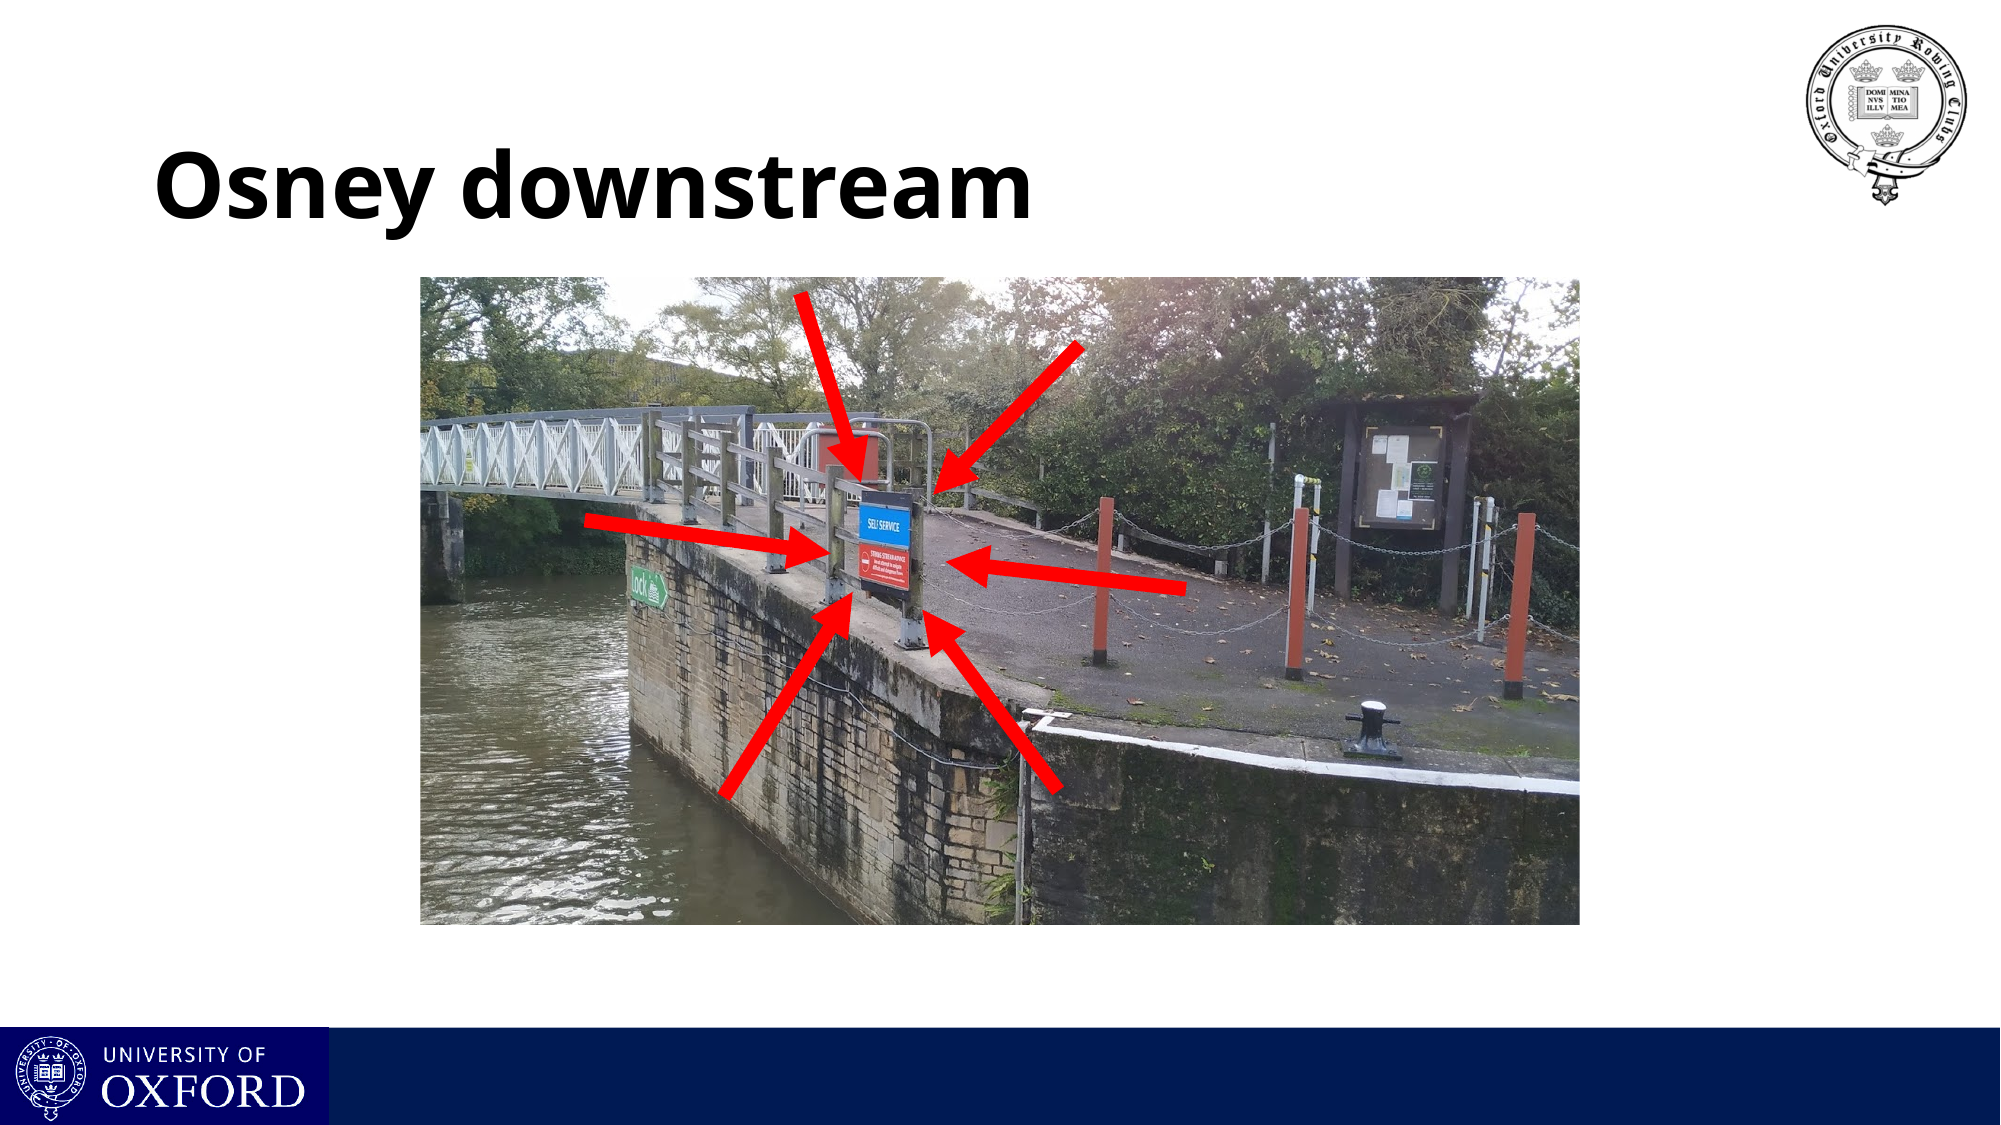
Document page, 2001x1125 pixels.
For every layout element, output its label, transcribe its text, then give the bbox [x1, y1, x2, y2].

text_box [922, 609, 1059, 791]
picture [420, 277, 1580, 925]
picture [0, 1027, 329, 1125]
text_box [800, 293, 861, 483]
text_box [933, 344, 1081, 495]
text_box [945, 561, 1186, 589]
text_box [584, 520, 831, 554]
picture [1768, 21, 2000, 247]
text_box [723, 591, 853, 797]
title Osney downstream [137, 100, 1863, 278]
